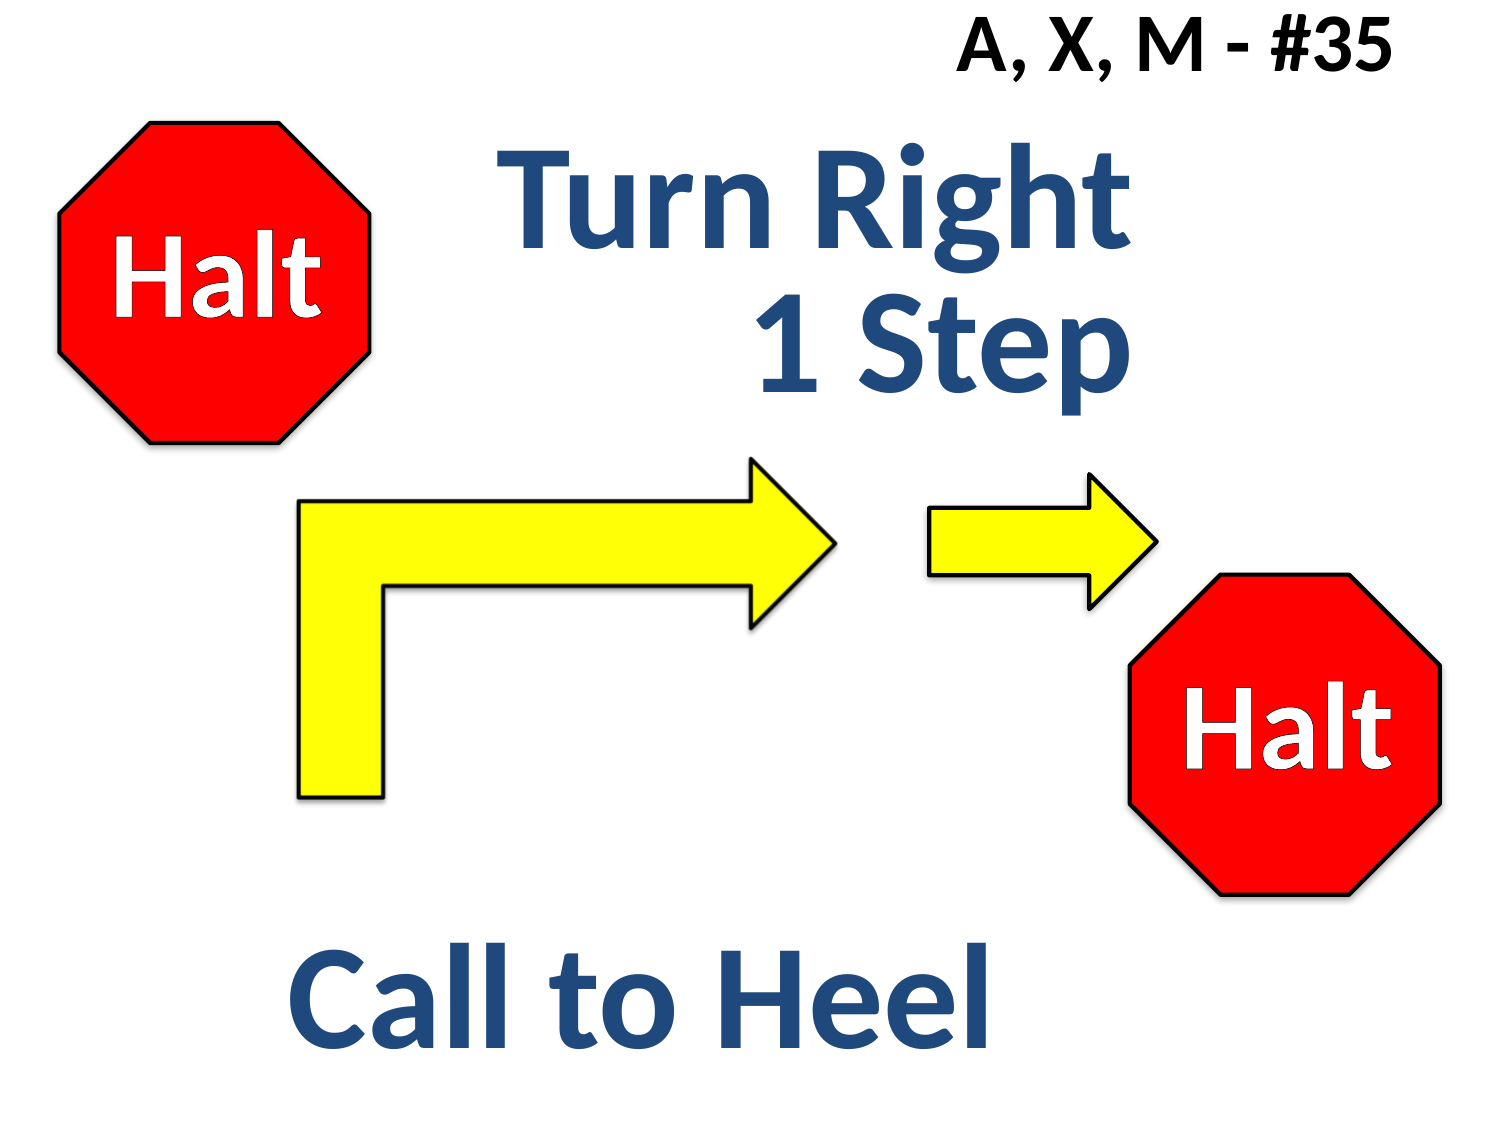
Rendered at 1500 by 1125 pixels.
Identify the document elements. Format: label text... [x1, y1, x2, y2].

text_box Call to Heel [273, 926, 1101, 1086]
text_box A, X, M - #35 [941, 0, 1411, 96]
picture [288, 452, 846, 812]
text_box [1129, 574, 1441, 895]
text_box [928, 473, 1158, 610]
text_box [59, 122, 370, 444]
text_box Turn Right 1 Step [397, 125, 1149, 429]
